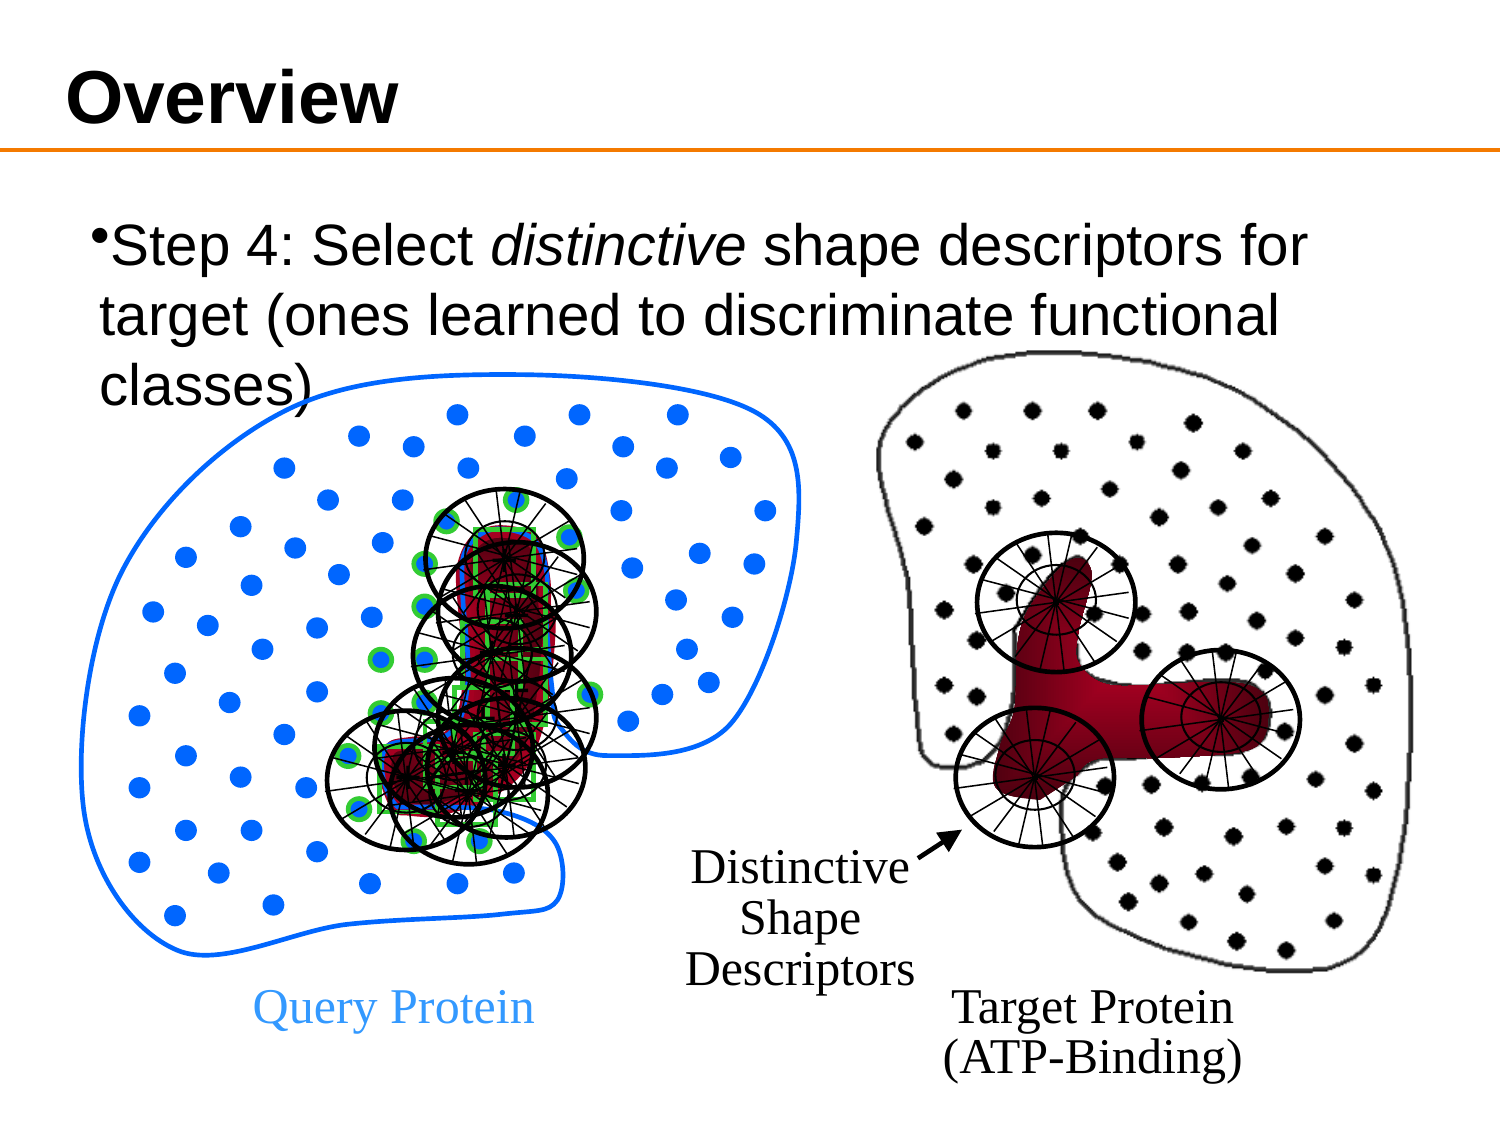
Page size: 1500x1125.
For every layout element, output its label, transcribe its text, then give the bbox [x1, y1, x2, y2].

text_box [874, 349, 1415, 976]
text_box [435, 541, 597, 647]
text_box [423, 488, 584, 584]
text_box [538, 697, 586, 838]
text_box Query Protein [237, 975, 550, 1041]
list Step 4: Select distinctive shape descriptors for target (ones learned to discriminate functional classes) [75, 200, 1463, 1100]
text_box [782, 434, 799, 612]
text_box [372, 677, 533, 723]
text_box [369, 648, 405, 679]
title Overview [50, 37, 1450, 150]
text_box [304, 374, 733, 402]
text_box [387, 724, 549, 865]
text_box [410, 585, 572, 676]
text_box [324, 710, 486, 851]
text_box [81, 569, 123, 906]
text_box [435, 647, 597, 788]
text_box Distinctive Shape Descriptors [669, 835, 931, 1004]
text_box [974, 532, 1136, 673]
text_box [953, 707, 1115, 848]
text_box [413, 489, 421, 584]
text_box Target Protein (ATP-Binding) [927, 984, 1258, 1092]
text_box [1139, 649, 1301, 790]
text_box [128, 403, 777, 927]
text_box [150, 934, 303, 956]
